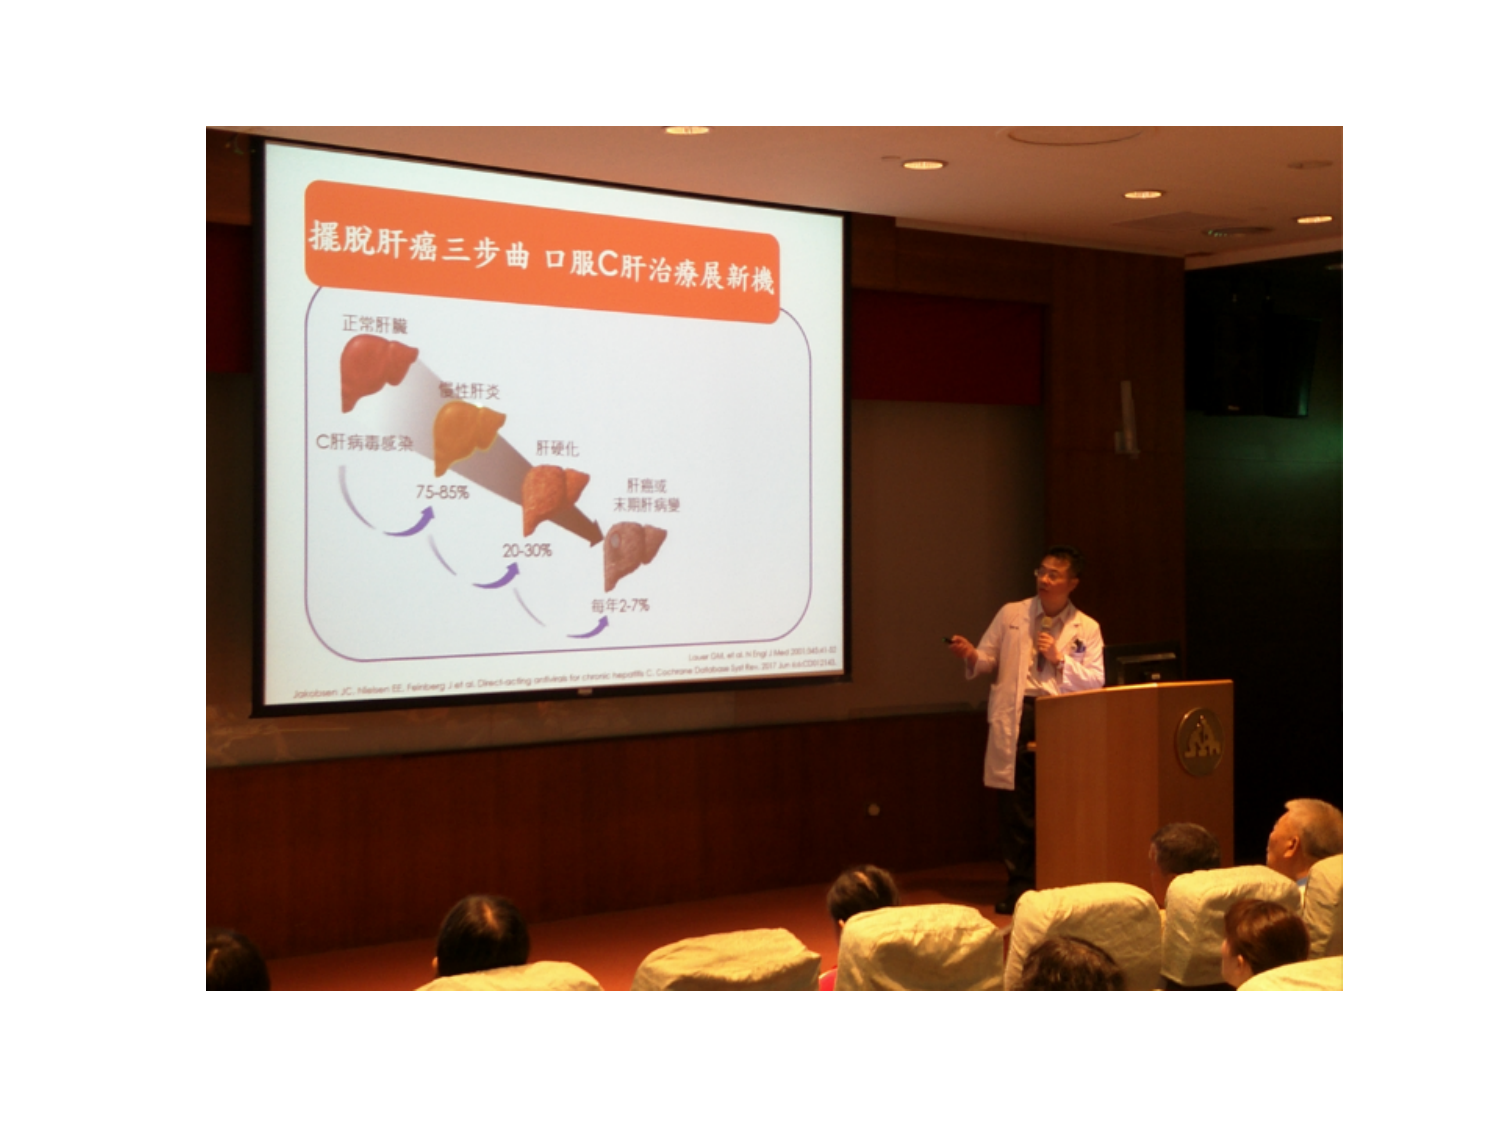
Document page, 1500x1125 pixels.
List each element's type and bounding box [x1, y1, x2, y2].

picture [206, 126, 1343, 992]
